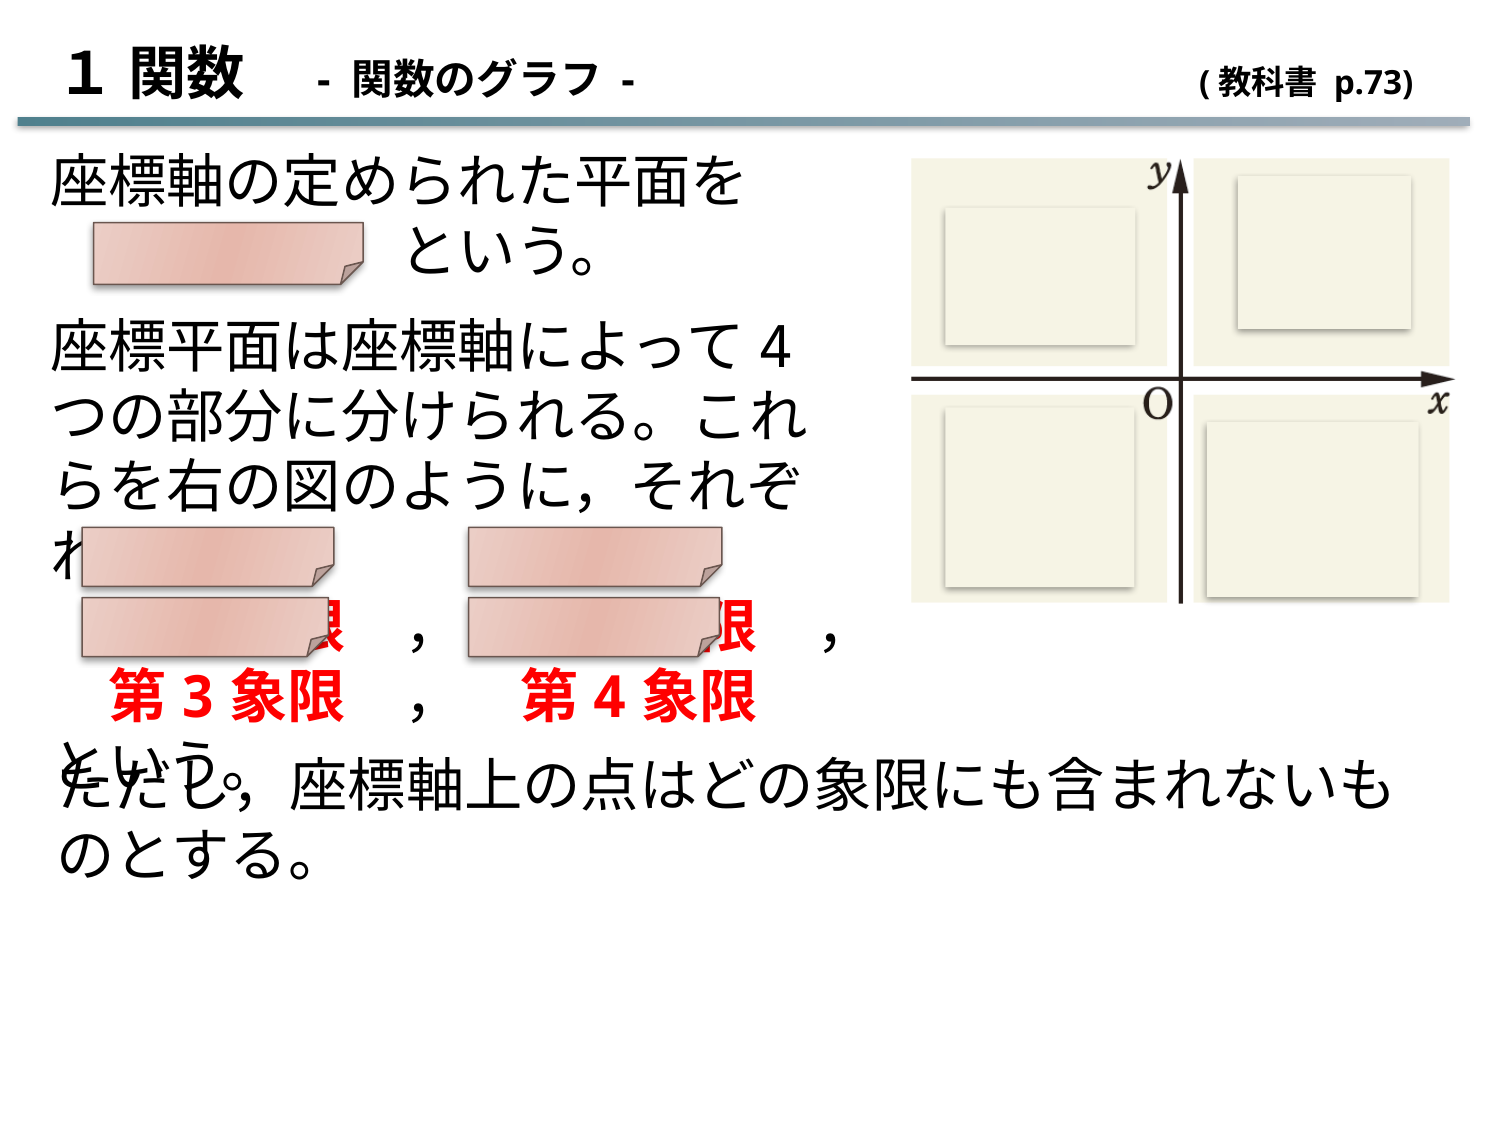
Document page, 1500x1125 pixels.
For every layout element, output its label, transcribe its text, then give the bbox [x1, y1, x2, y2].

text_box [81, 526, 335, 588]
text_box ただし，座標軸上の点はどの象限にも含まれないものとする。 [42, 740, 1447, 896]
text_box [81, 596, 330, 658]
text_box [467, 596, 721, 658]
text_box 座標軸の定められた平面を 座標平面 という。 [35, 137, 821, 292]
picture [906, 152, 1459, 610]
text_box 座標平面は座標軸によって4つの部分に分けられる。これらを右の図のように，それぞれ 第1象限 ， 第2象限 ， 第3象限 ， 第4象限 という。 [35, 302, 868, 807]
text_box [92, 221, 364, 286]
text_box １ 関数 - 関数のグラフ - (教科書 p.73) [42, 13, 1447, 114]
text_box [467, 526, 723, 588]
